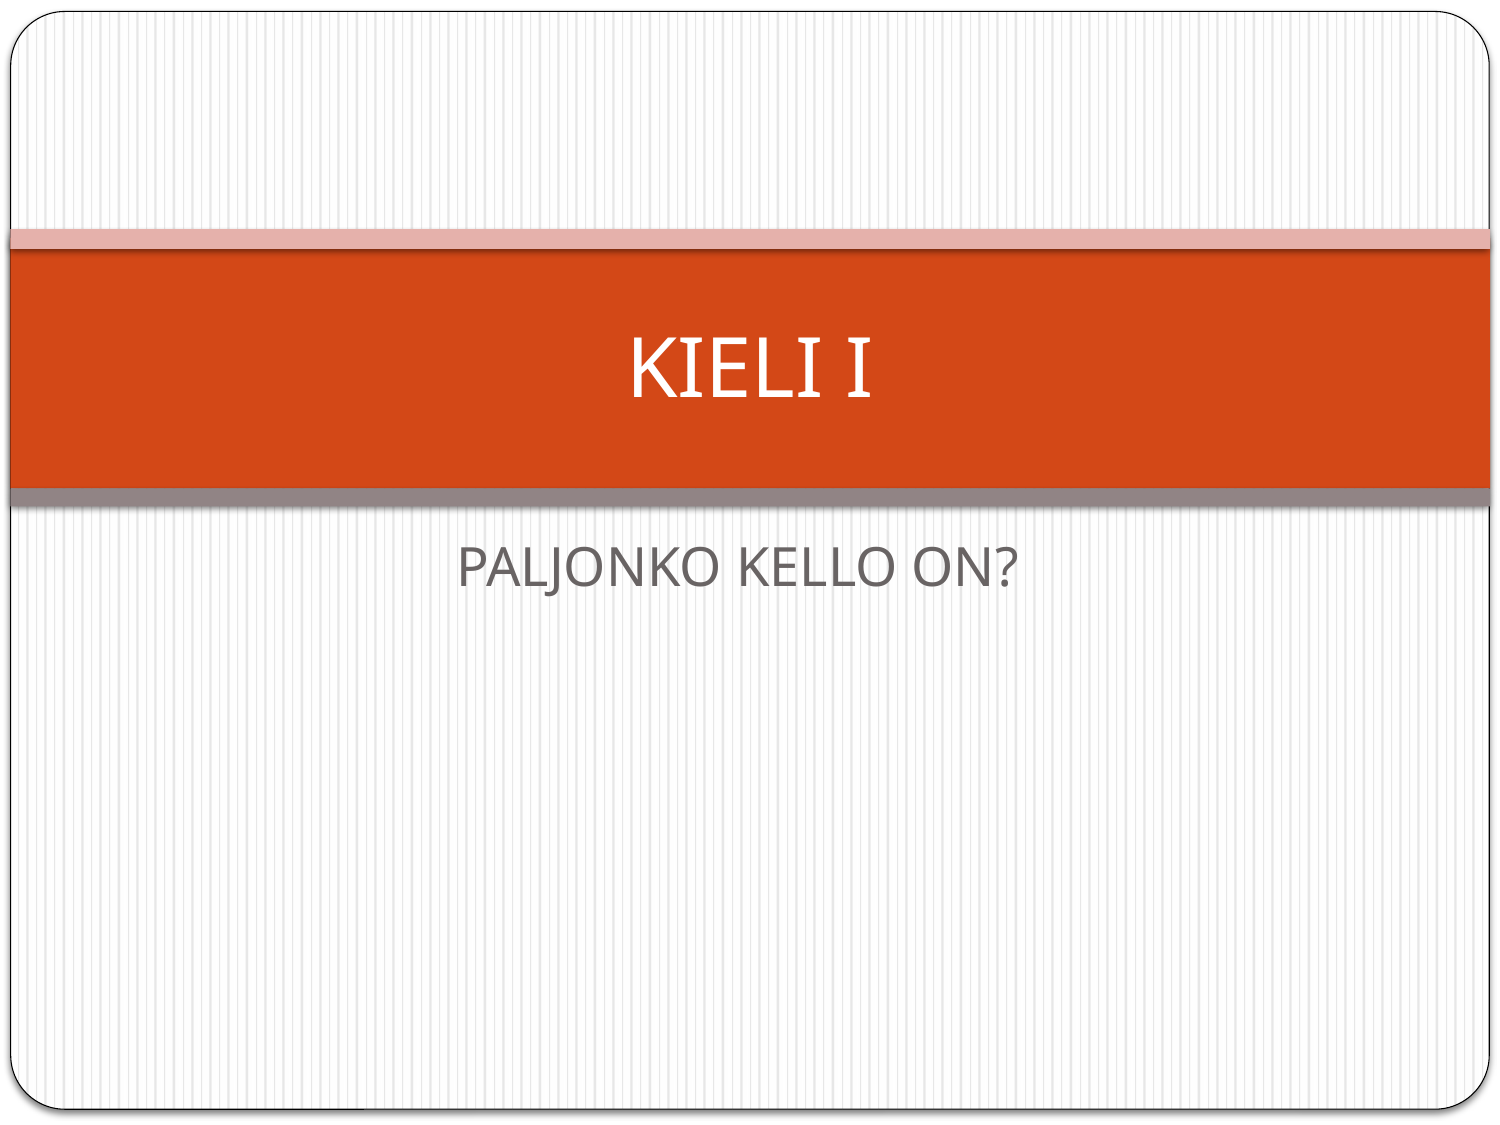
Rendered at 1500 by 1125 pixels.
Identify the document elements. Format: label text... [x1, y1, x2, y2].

subtitle PALJONKO KELLO ON? [212, 525, 1263, 788]
title KIELI I [75, 247, 1425, 489]
